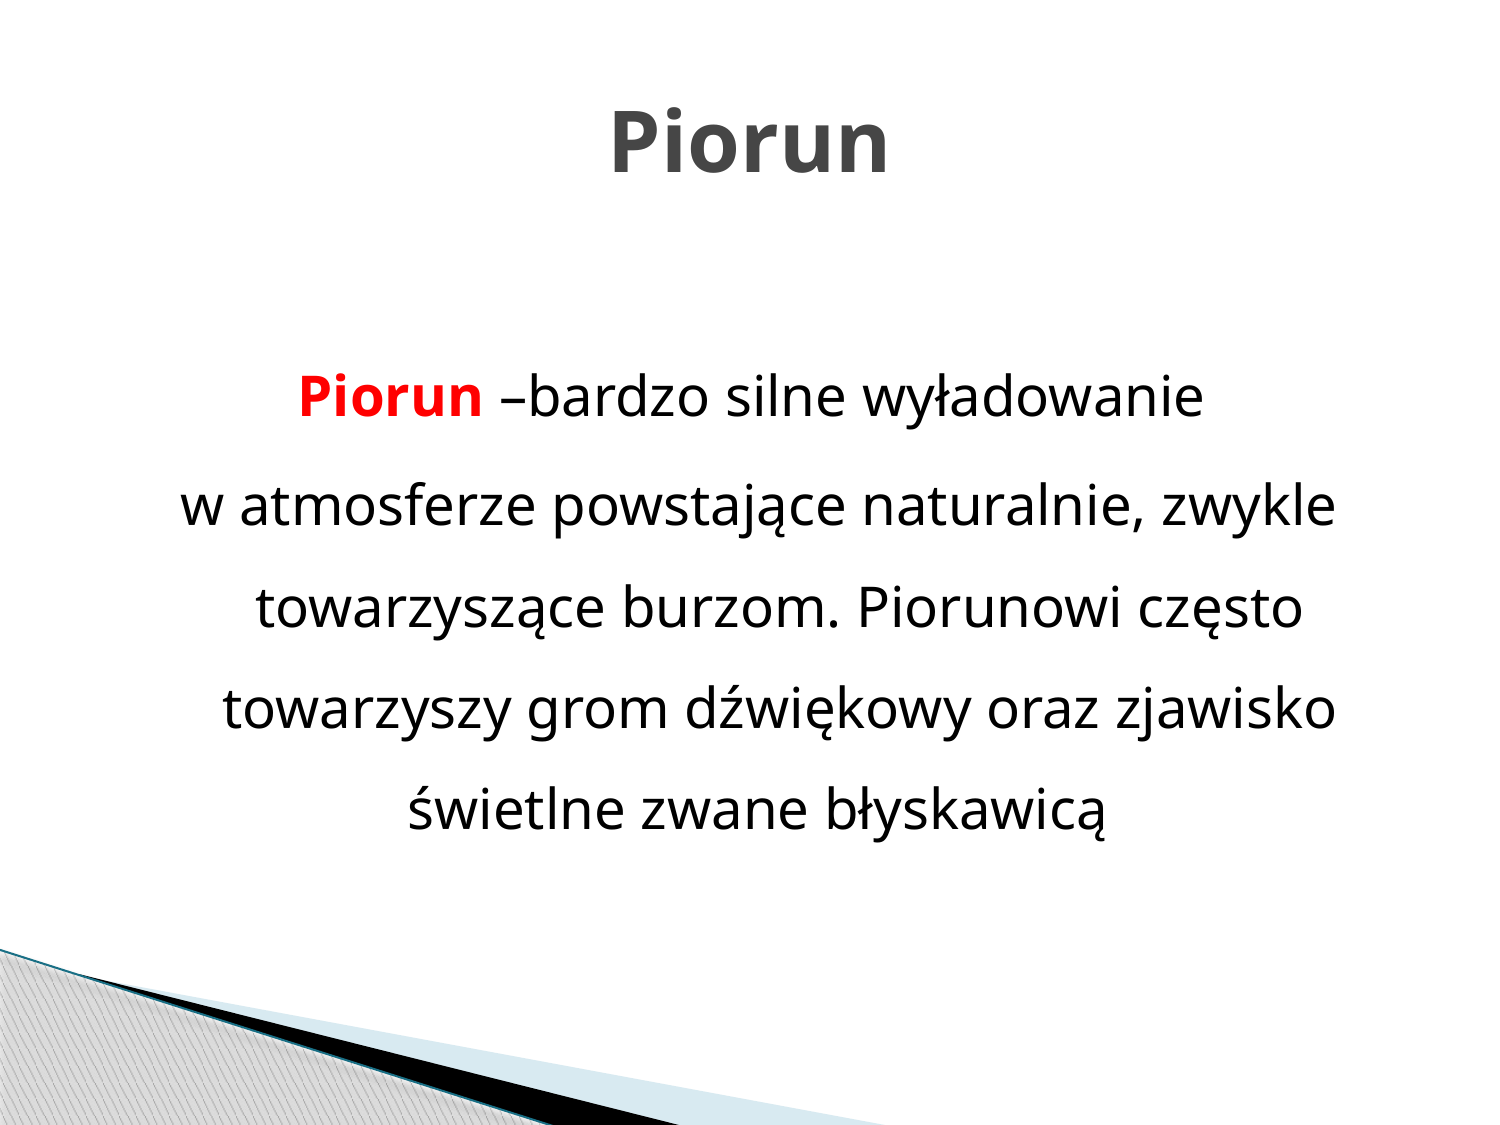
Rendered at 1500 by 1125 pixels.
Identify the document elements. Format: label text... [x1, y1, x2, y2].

title Piorun [75, 45, 1425, 233]
list Piorun –bardzo silne wyładowanie w atmosferze powstające naturalnie, zwykle towarzyszące burzom. Piorunowi często towarzyszy grom dźwiękowy oraz zjawisko świetlne zwane błyskawicą [75, 243, 1425, 986]
